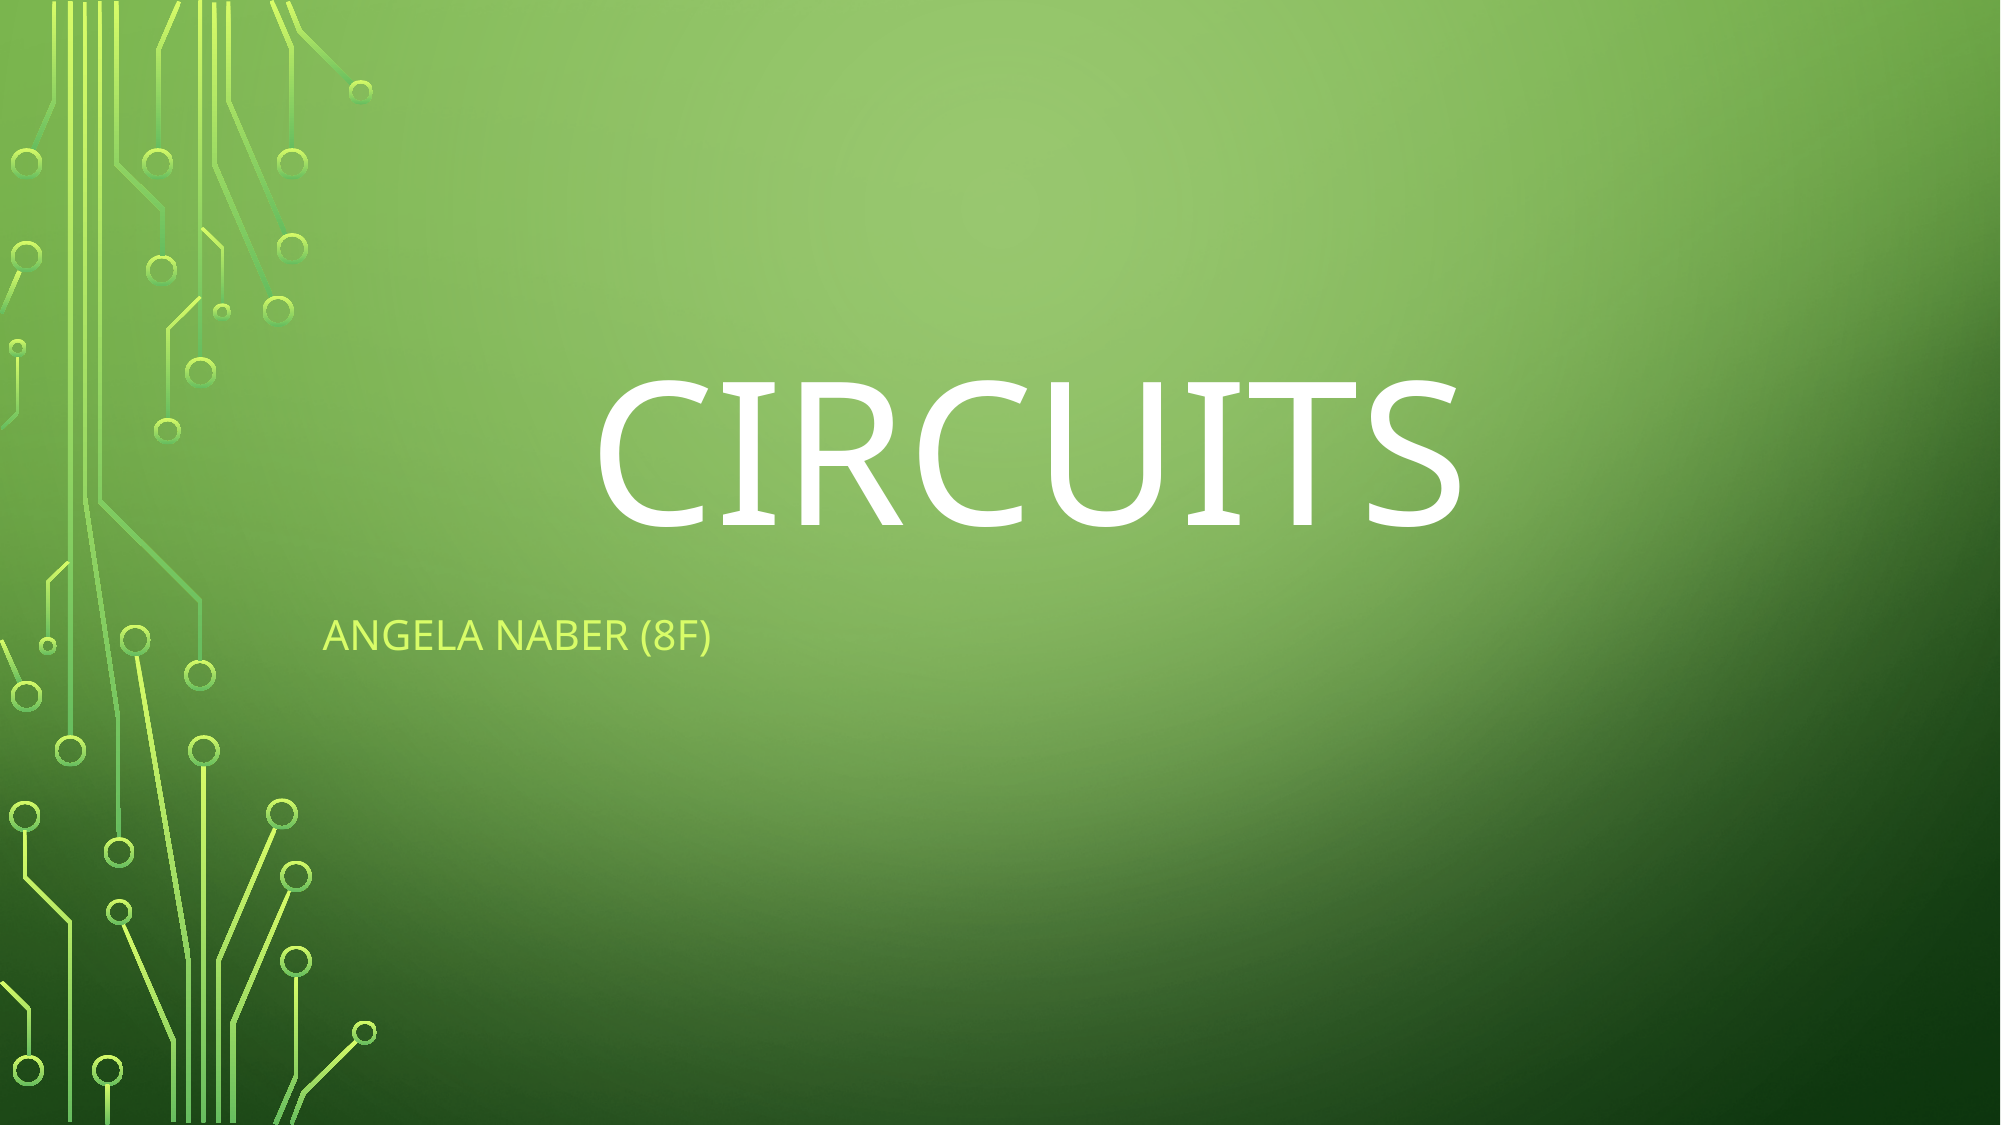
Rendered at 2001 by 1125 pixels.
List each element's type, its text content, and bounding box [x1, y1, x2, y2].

subtitle Angela Naber (8F) [307, 590, 1750, 863]
title circuits [307, 184, 1750, 576]
